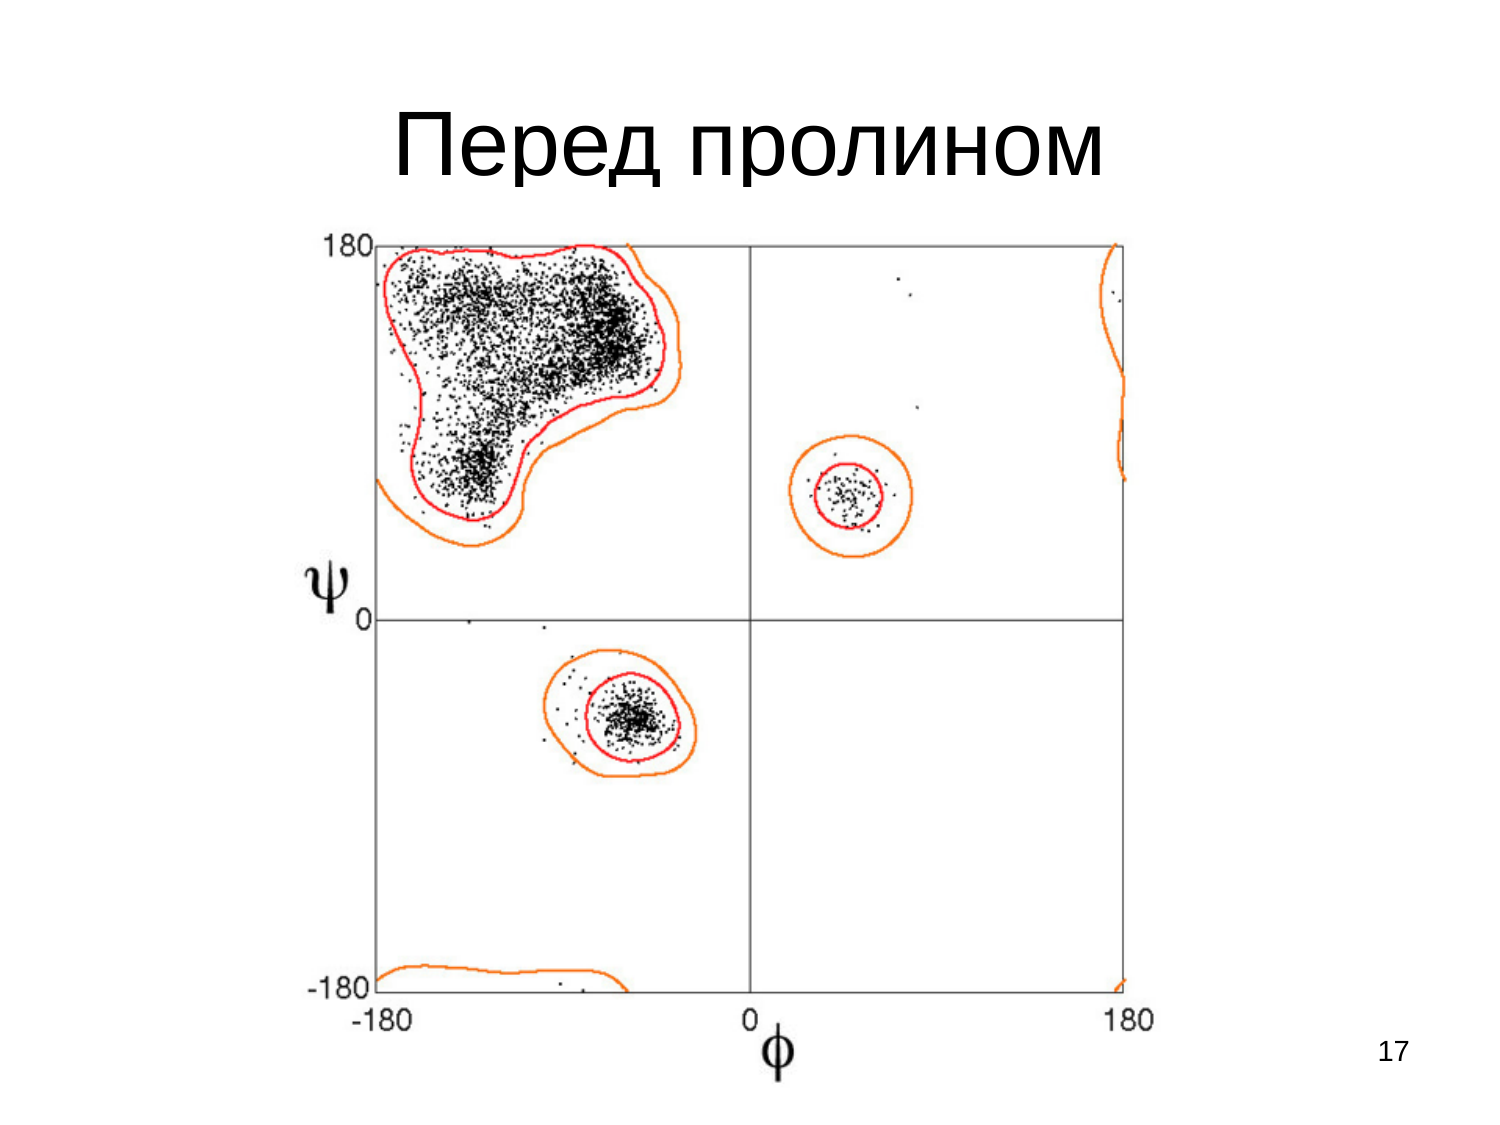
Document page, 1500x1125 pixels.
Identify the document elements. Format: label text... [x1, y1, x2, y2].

title Перед пролином [74, 44, 1426, 233]
picture [162, 187, 1257, 1125]
slide_number 17 [1260, 1024, 1426, 1103]
